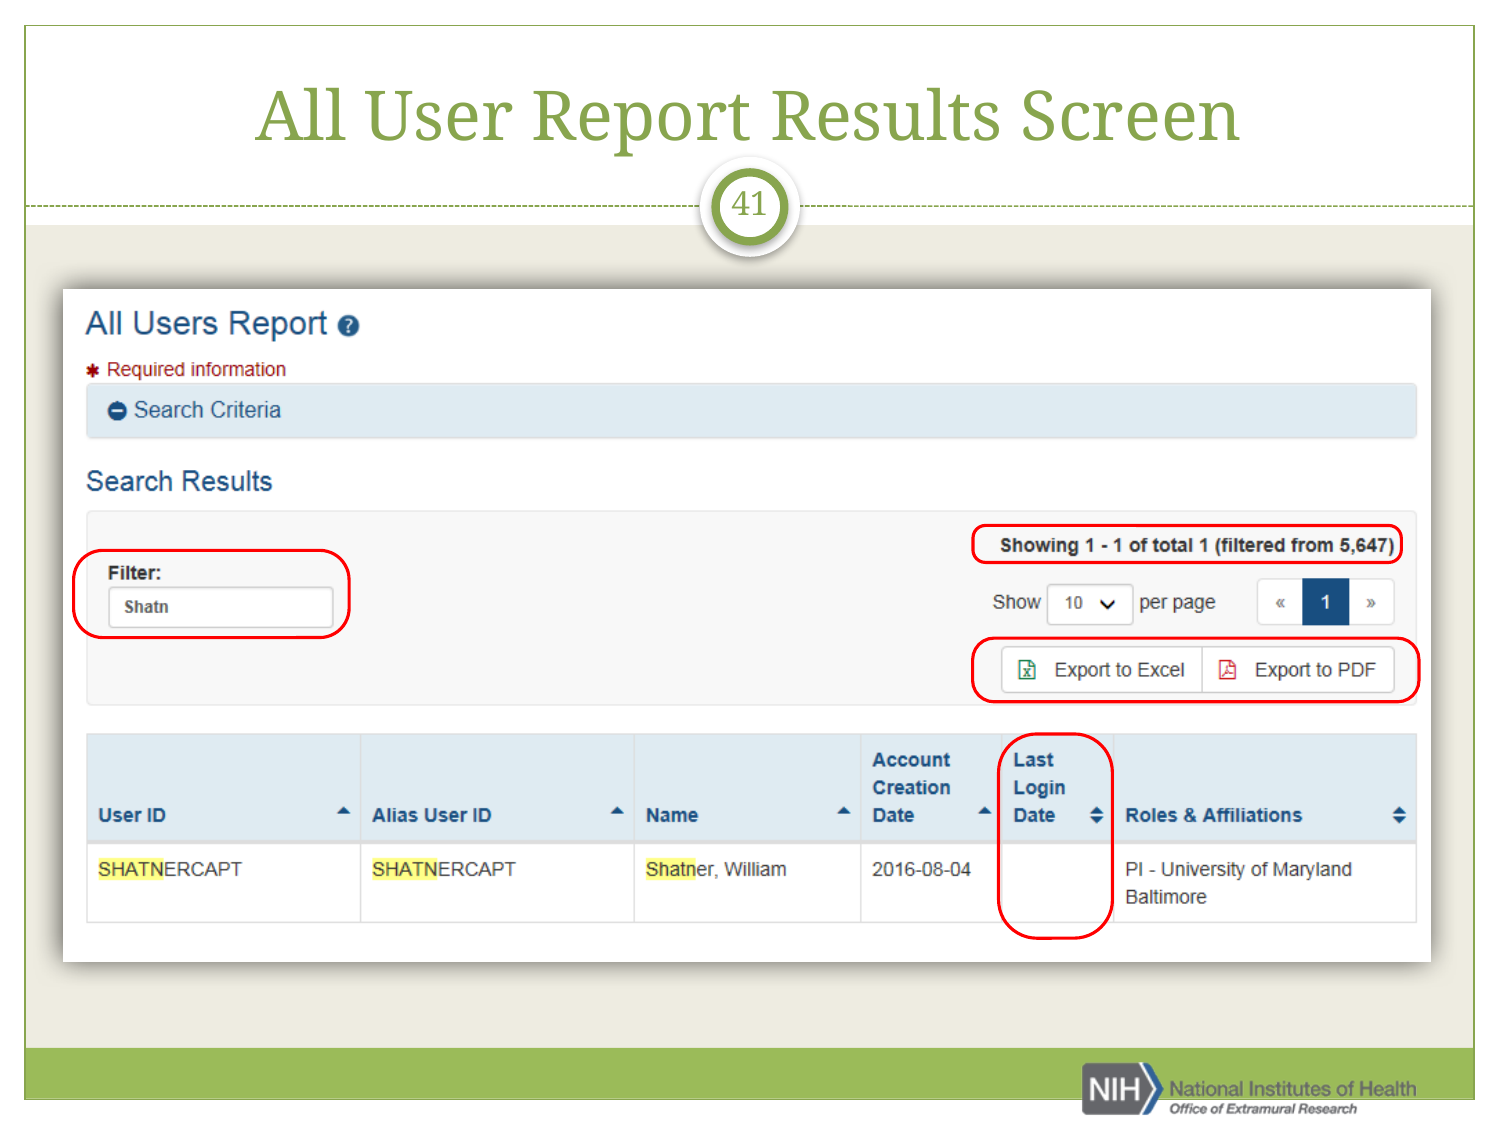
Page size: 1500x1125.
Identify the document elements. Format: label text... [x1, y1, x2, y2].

picture [1074, 1057, 1422, 1123]
slide_number 41 [712, 168, 788, 241]
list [63, 289, 1431, 962]
title All User Report Results Screen [49, 37, 1450, 162]
